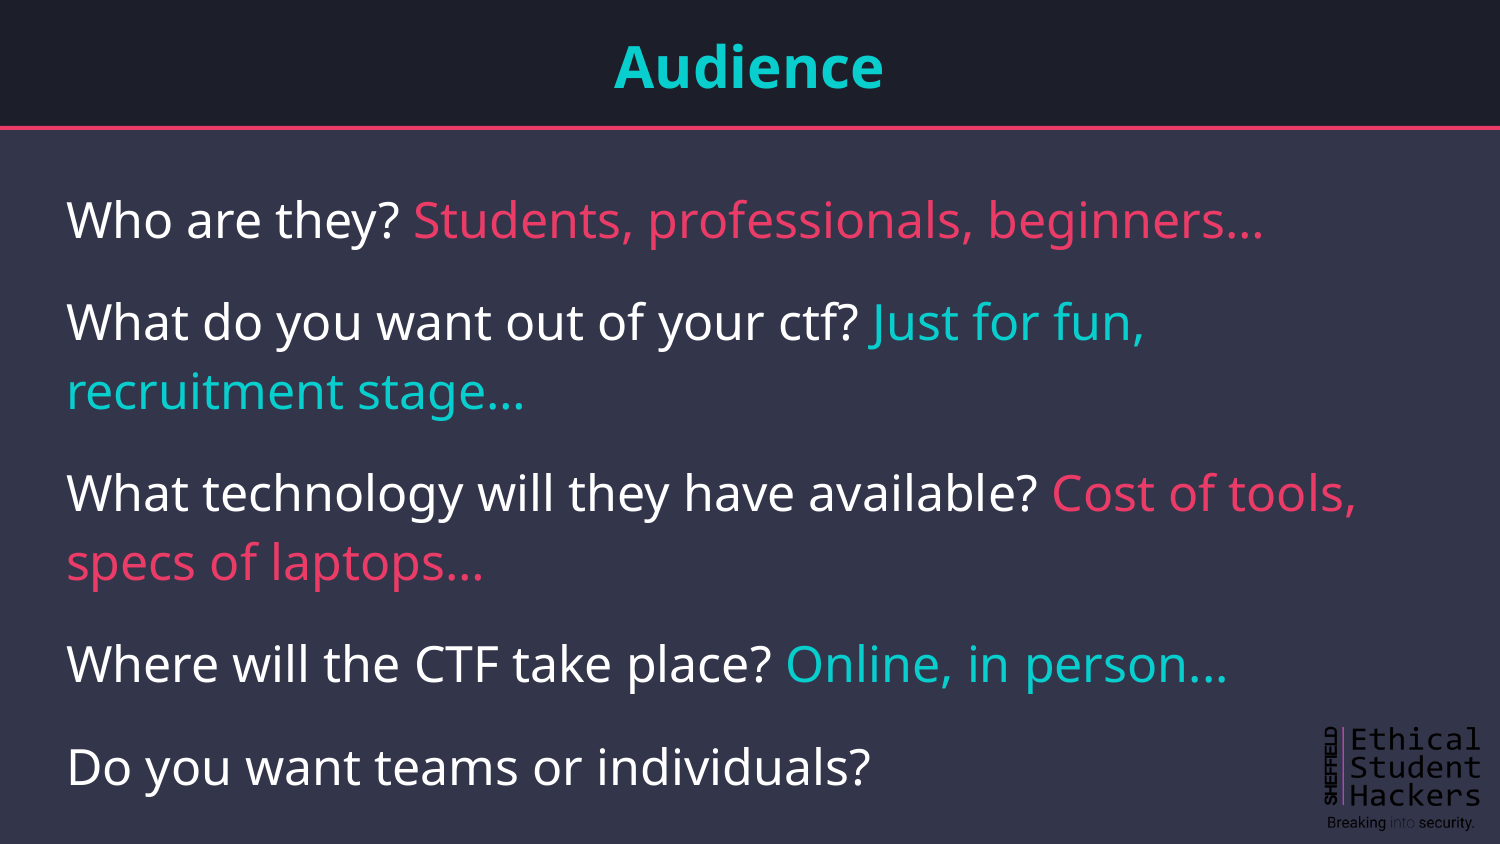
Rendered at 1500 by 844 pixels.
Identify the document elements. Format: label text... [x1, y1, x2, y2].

list Who are they? Students, professionals, beginners… What do you want out of your ctf? Just for fun, recruitment stage… What technology will they have available? Cost of tools, specs of laptops… Where will the CTF take place? Online, in person... Do you want teams or individuals? [51, 164, 1449, 725]
picture [1307, 709, 1500, 844]
title Audience [141, 15, 1359, 111]
